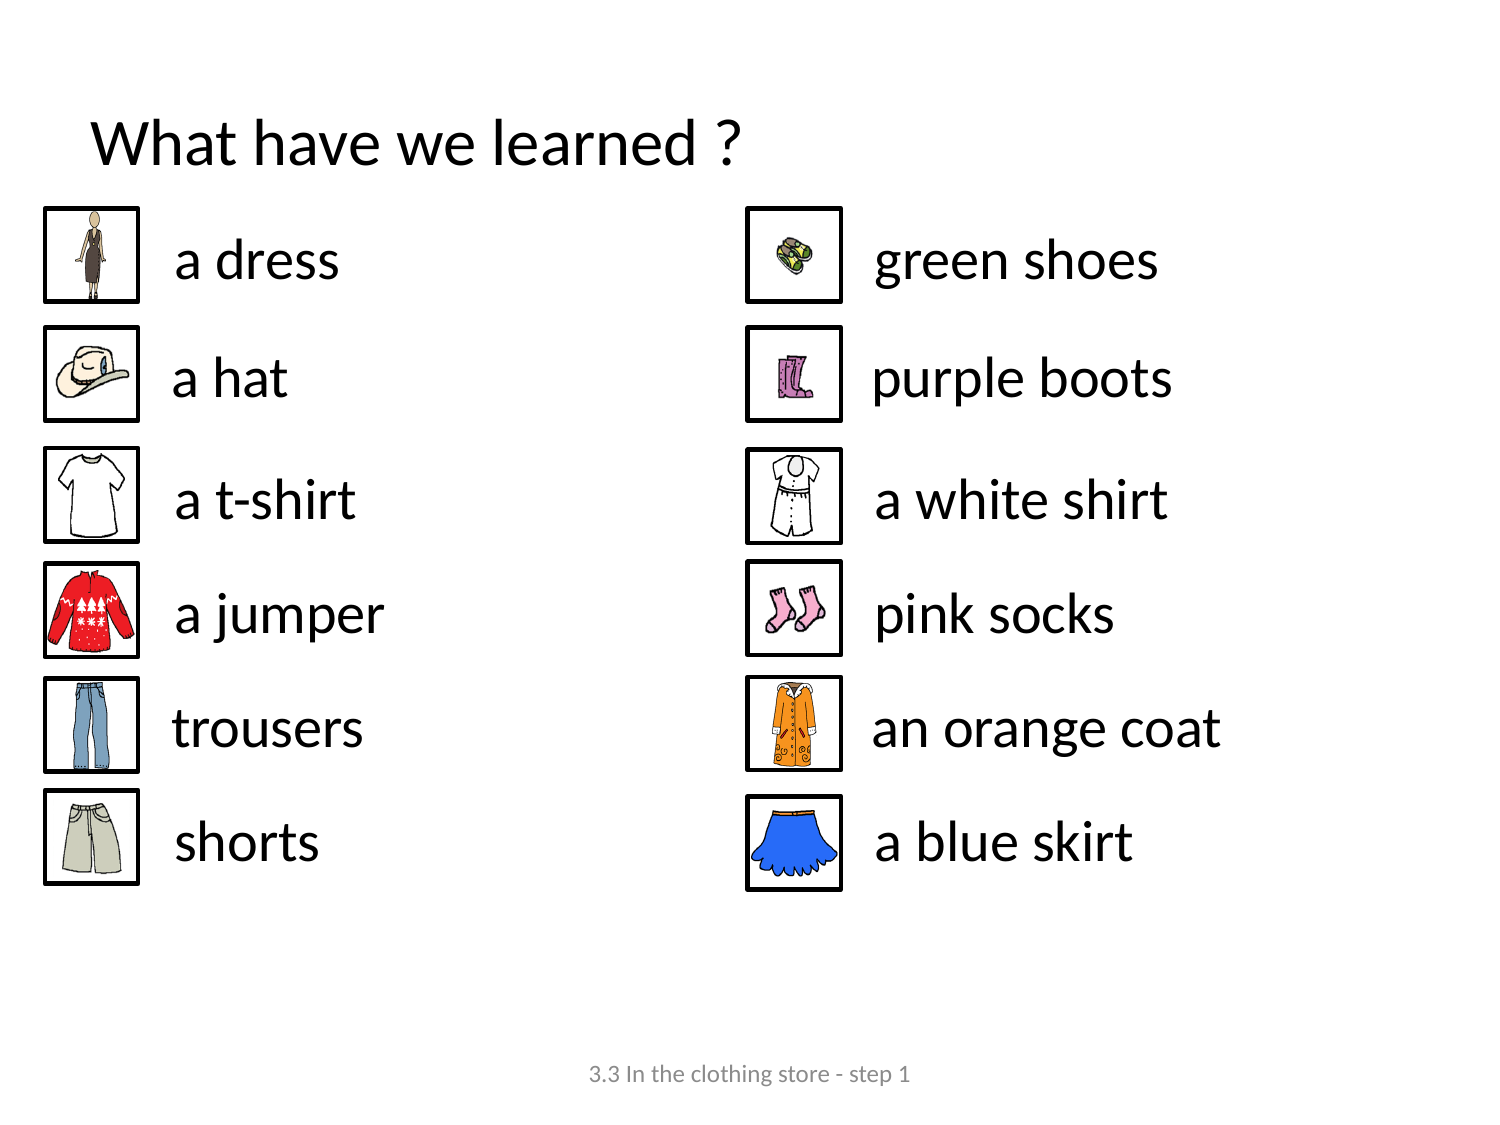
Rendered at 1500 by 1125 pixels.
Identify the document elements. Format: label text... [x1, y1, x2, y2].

text_box a hat [156, 331, 461, 416]
picture [749, 210, 839, 300]
text_box a jumper [159, 567, 464, 653]
footer 3.3 In the clothing store - step 1 [512, 1042, 988, 1103]
picture [46, 565, 136, 655]
picture [749, 329, 839, 419]
text_box shorts [159, 795, 617, 881]
text_box a white shirt [859, 453, 1223, 539]
picture [46, 449, 136, 540]
text_box an orange coat [856, 682, 1314, 767]
picture [46, 210, 136, 300]
picture [46, 792, 136, 882]
text_box pink socks [859, 567, 1165, 653]
text_box a t-shirt [159, 453, 464, 539]
picture [749, 678, 839, 768]
picture [46, 329, 136, 419]
text_box purple boots [856, 331, 1211, 417]
picture [749, 563, 839, 653]
picture [749, 798, 839, 888]
text_box green shoes [859, 213, 1223, 299]
text_box a blue skirt [859, 795, 1317, 881]
text_box trousers [156, 682, 614, 767]
text_box a dress [159, 213, 464, 299]
picture [46, 680, 136, 770]
picture [749, 451, 839, 541]
title What have we learned ? [75, 45, 1425, 233]
